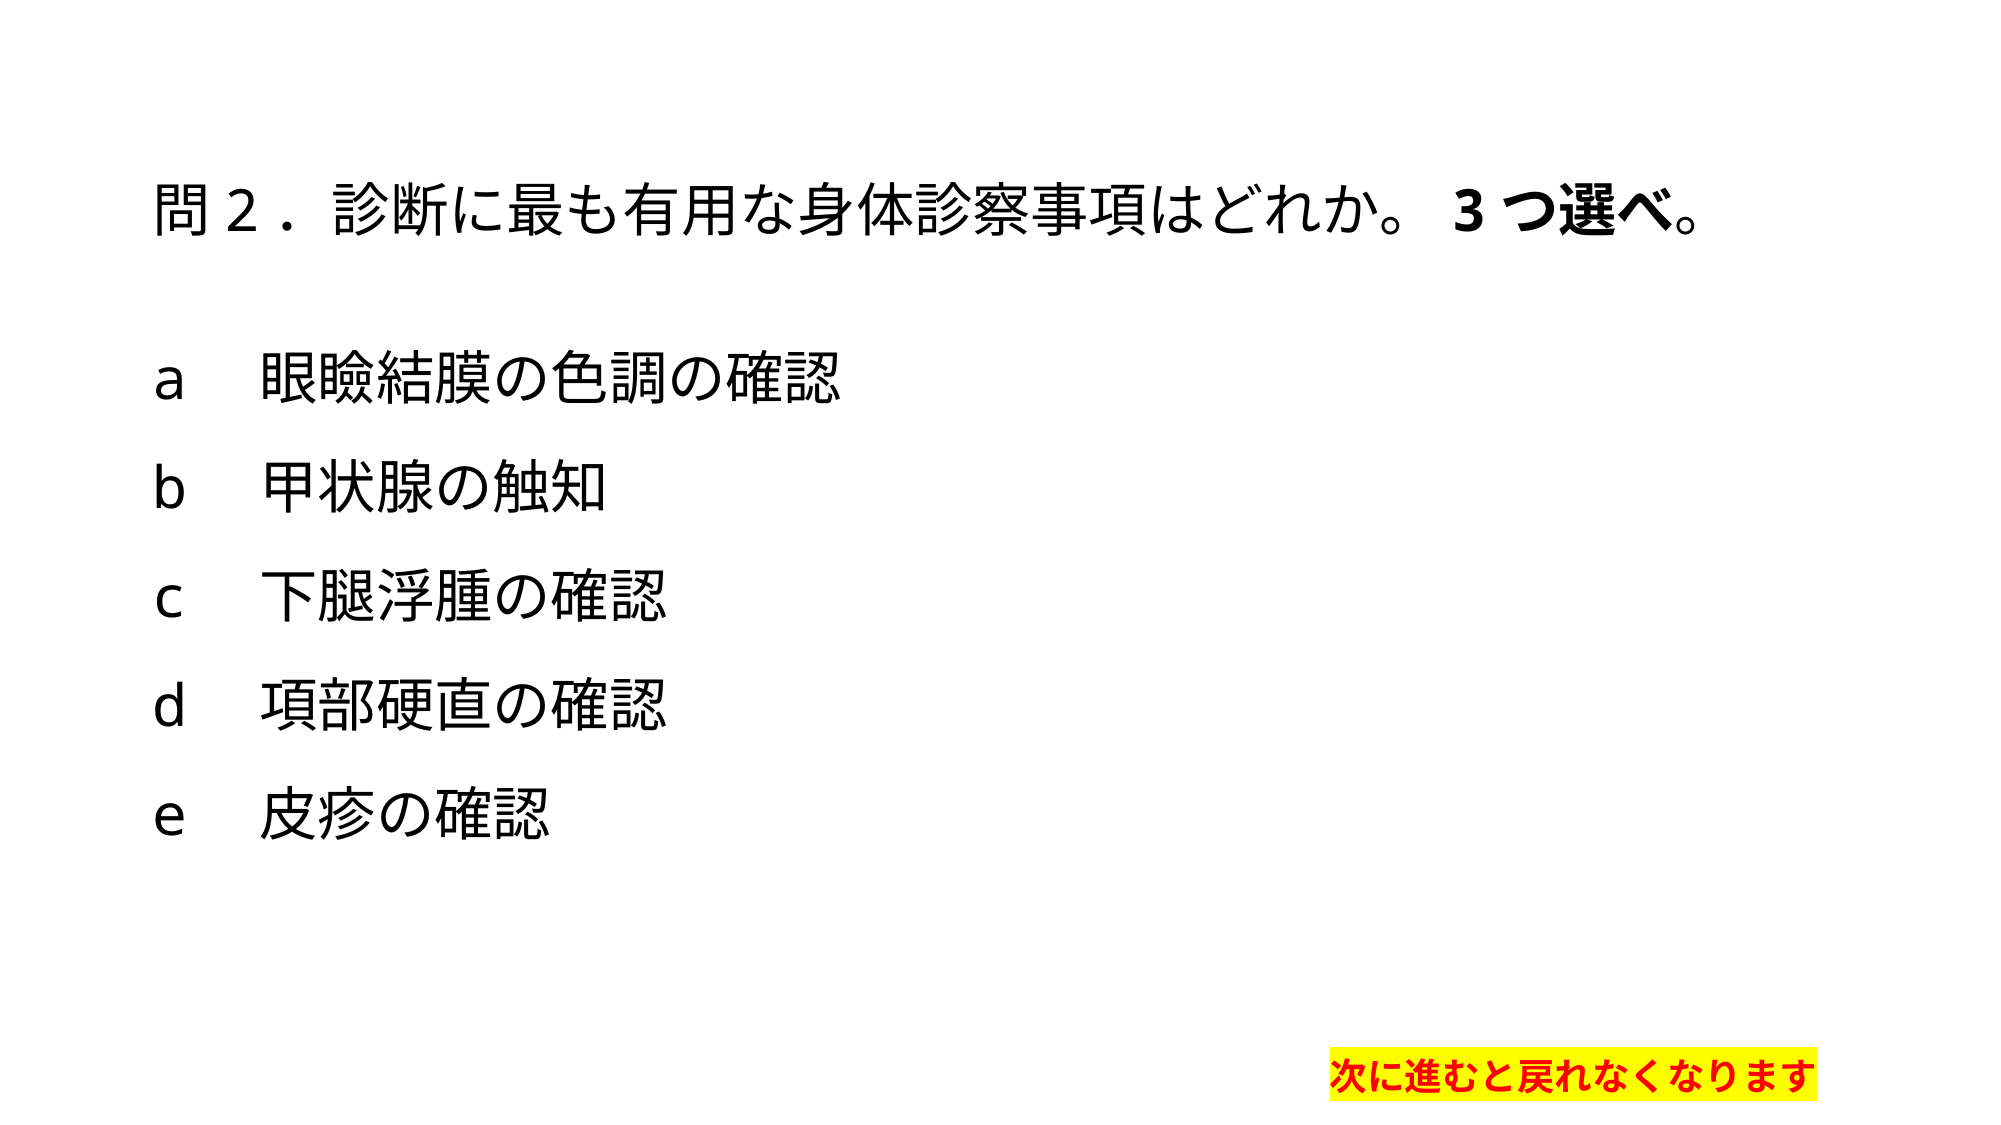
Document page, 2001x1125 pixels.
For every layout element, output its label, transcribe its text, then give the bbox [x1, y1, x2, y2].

list 問2．診断に最も有用な身体診察事項はどれか。3つ選べ。 a 眼瞼結膜の色調の確認 b 甲状腺の触知 c 下腿浮腫の確認 d 項部硬直の確認 e 皮疹の確認 [137, 174, 1863, 1014]
text_box 次に進むと戻れなくなります [1315, 1045, 1932, 1106]
